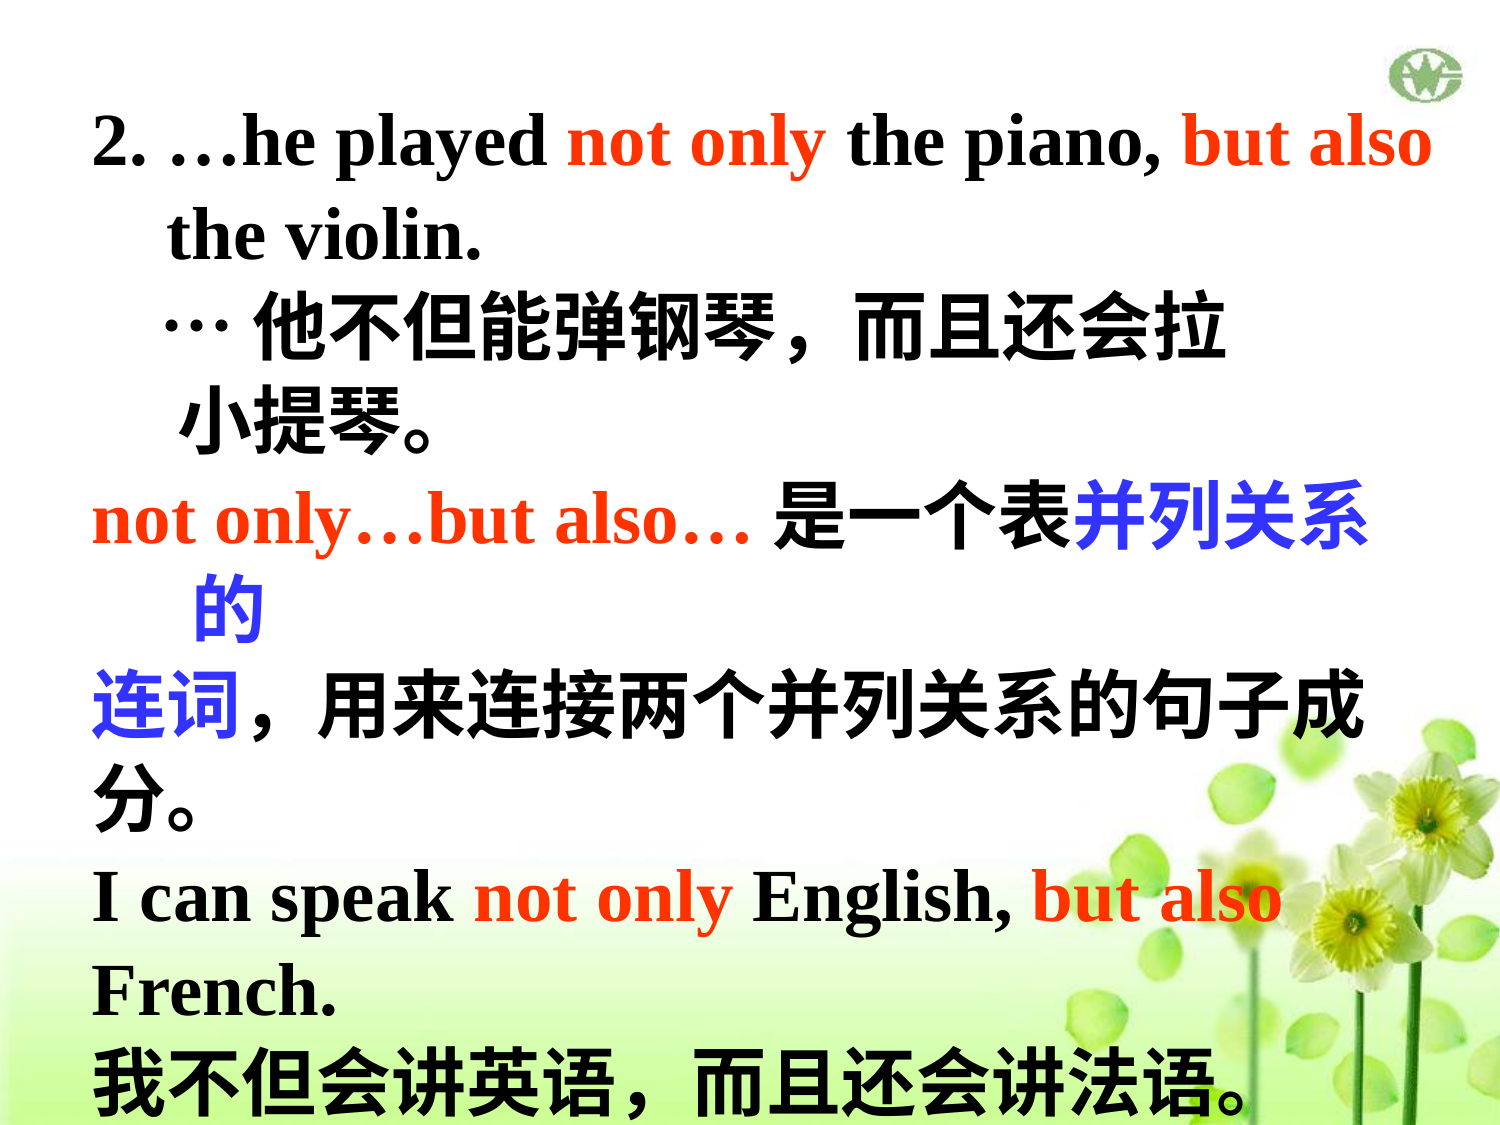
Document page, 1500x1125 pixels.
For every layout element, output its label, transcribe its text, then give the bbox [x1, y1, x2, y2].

picture [0, 0, 1500, 1125]
list 2. …he played not only the piano, but also the violin. …他不但能弹钢琴，而且还会拉 小提琴。 not only…but also…是一个表并列关系的 连词，用来连接两个并列关系的句子成 分。 I can speak not only English, but also French. 我不但会讲英语，而且还会讲法语。 [76, 78, 1461, 1047]
